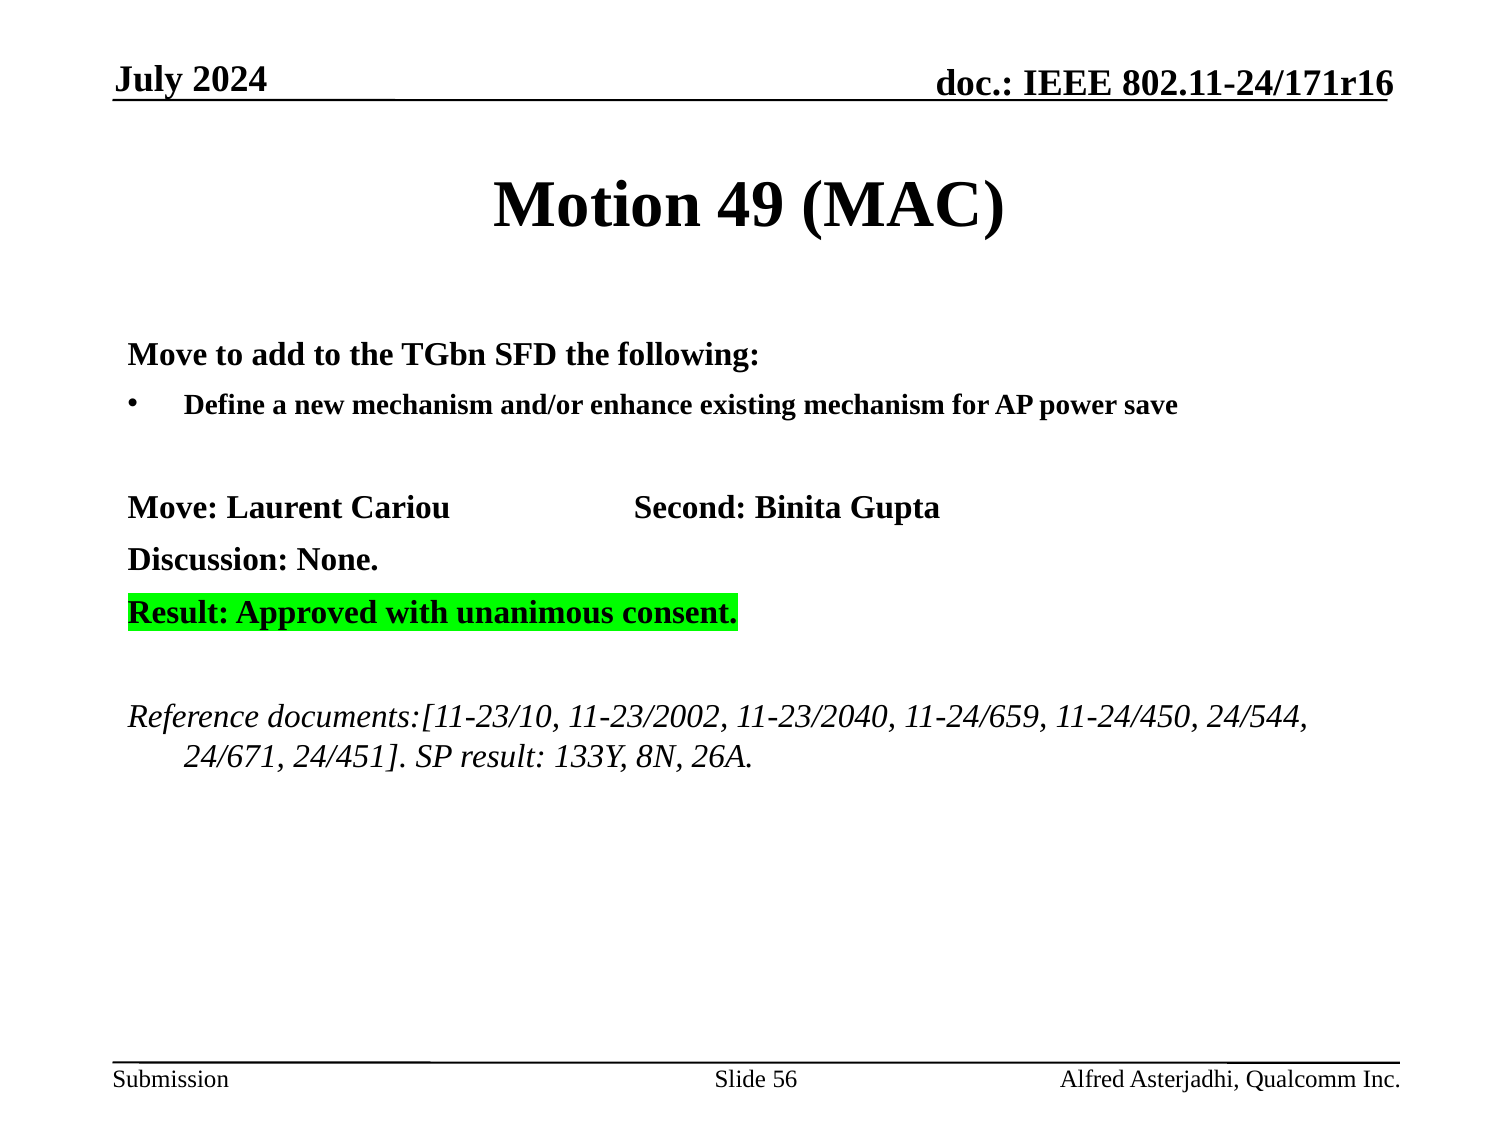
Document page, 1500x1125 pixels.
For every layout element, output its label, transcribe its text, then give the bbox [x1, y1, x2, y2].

title Motion 49 (MAC) [112, 112, 1388, 288]
slide_number Slide 56 [712, 1061, 800, 1123]
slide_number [114, 54, 423, 100]
list Move to add to the TGbn SFD the following: Define a new mechanism and/or enhance existing mechanism for AP power save Move: Laurent Cariou Second: Binita Gupta Discussion: None. Result: Approved with unanimous consent. Reference documents:[11-23/10, 11-23/2002, 11-23/2040, 11-24/659, 11-24/450, 24/544, 24/671, 24/451]. SP result: 133Y, 8N, 26A. [112, 324, 1388, 1000]
footer Alfred Asterjadhi, Qualcomm Inc. [878, 1061, 1402, 1093]
